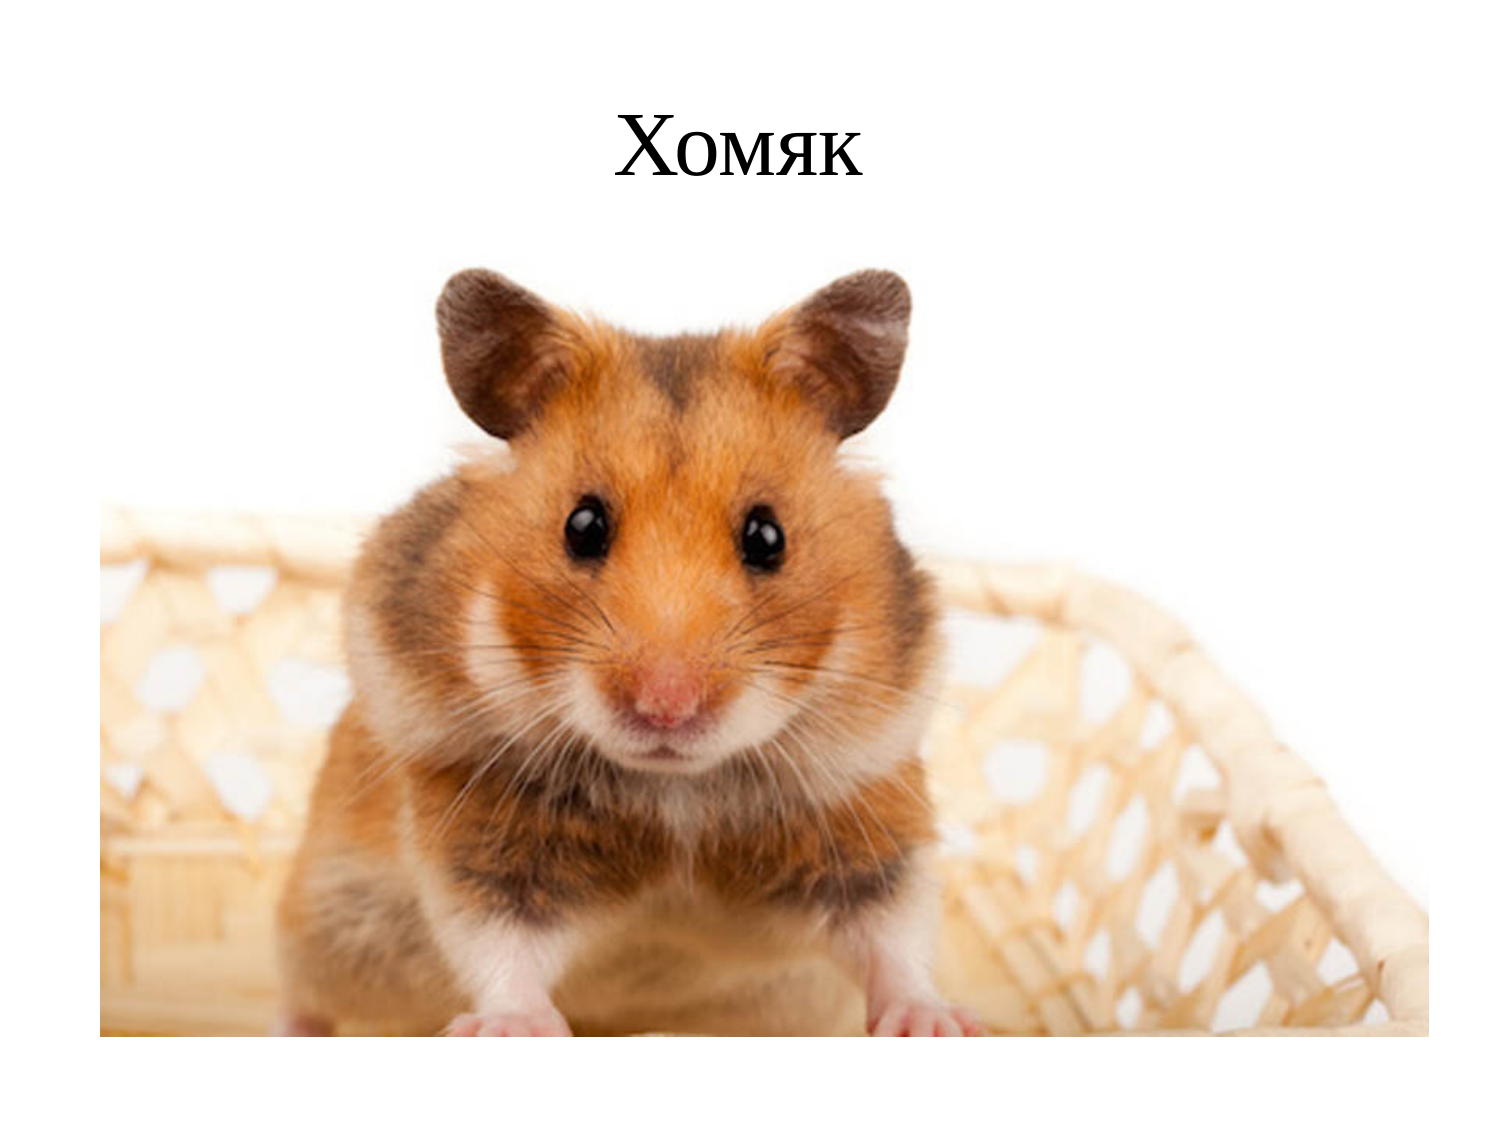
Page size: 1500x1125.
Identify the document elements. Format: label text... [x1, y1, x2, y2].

title Хомяк [75, 45, 1425, 233]
picture [100, 255, 1429, 1037]
